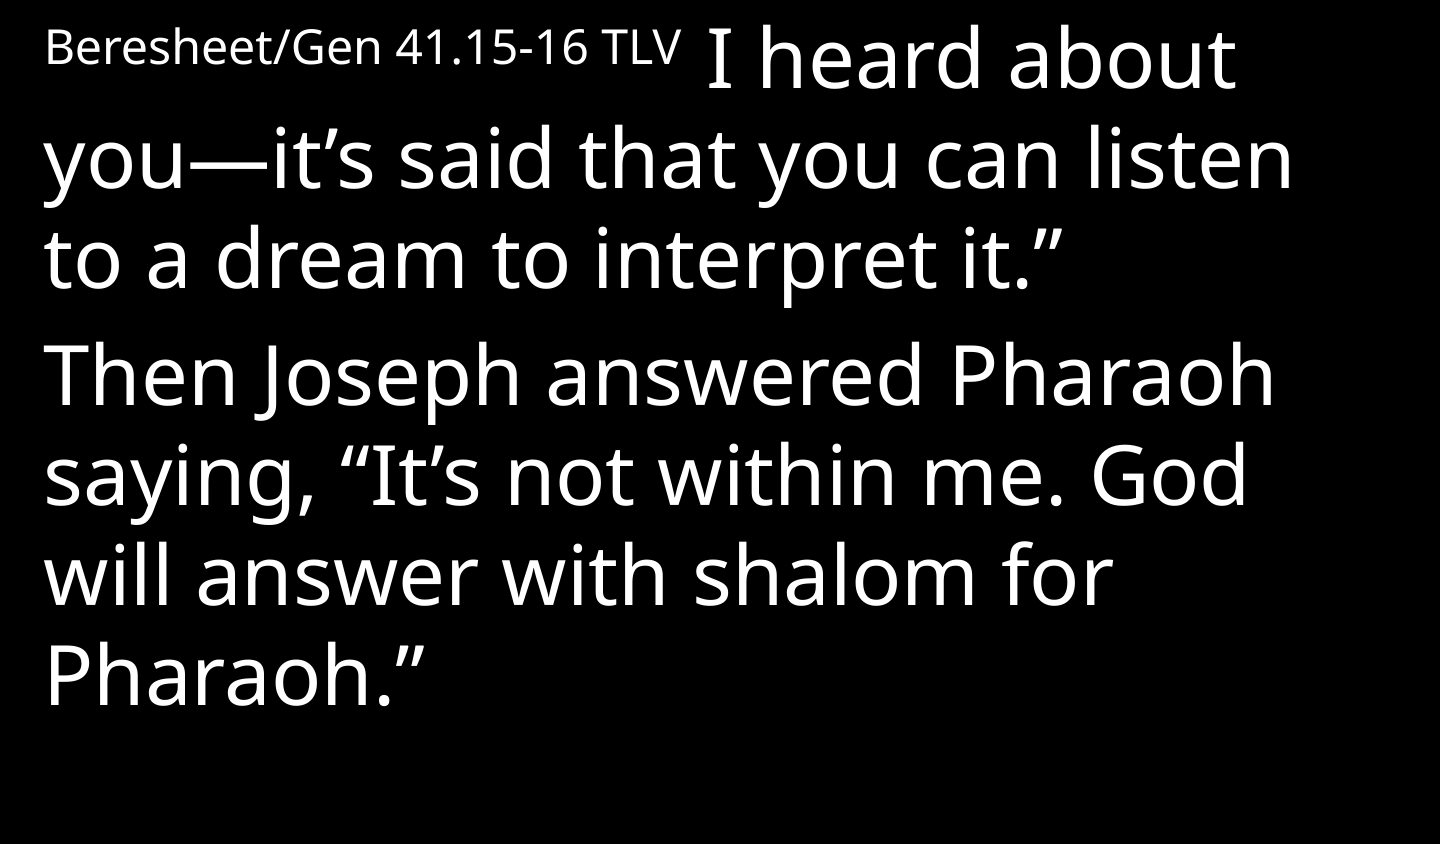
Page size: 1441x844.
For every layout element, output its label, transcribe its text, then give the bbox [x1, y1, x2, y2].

subtitle Beresheet/Gen 41.15-16 TLV I heard about you—it’s said that you can listen to a dream to interpret it.” Then Joseph answered Pharaoh saying, “It’s not within me. God will answer with shalom for Pharaoh.” [32, 0, 1408, 844]
